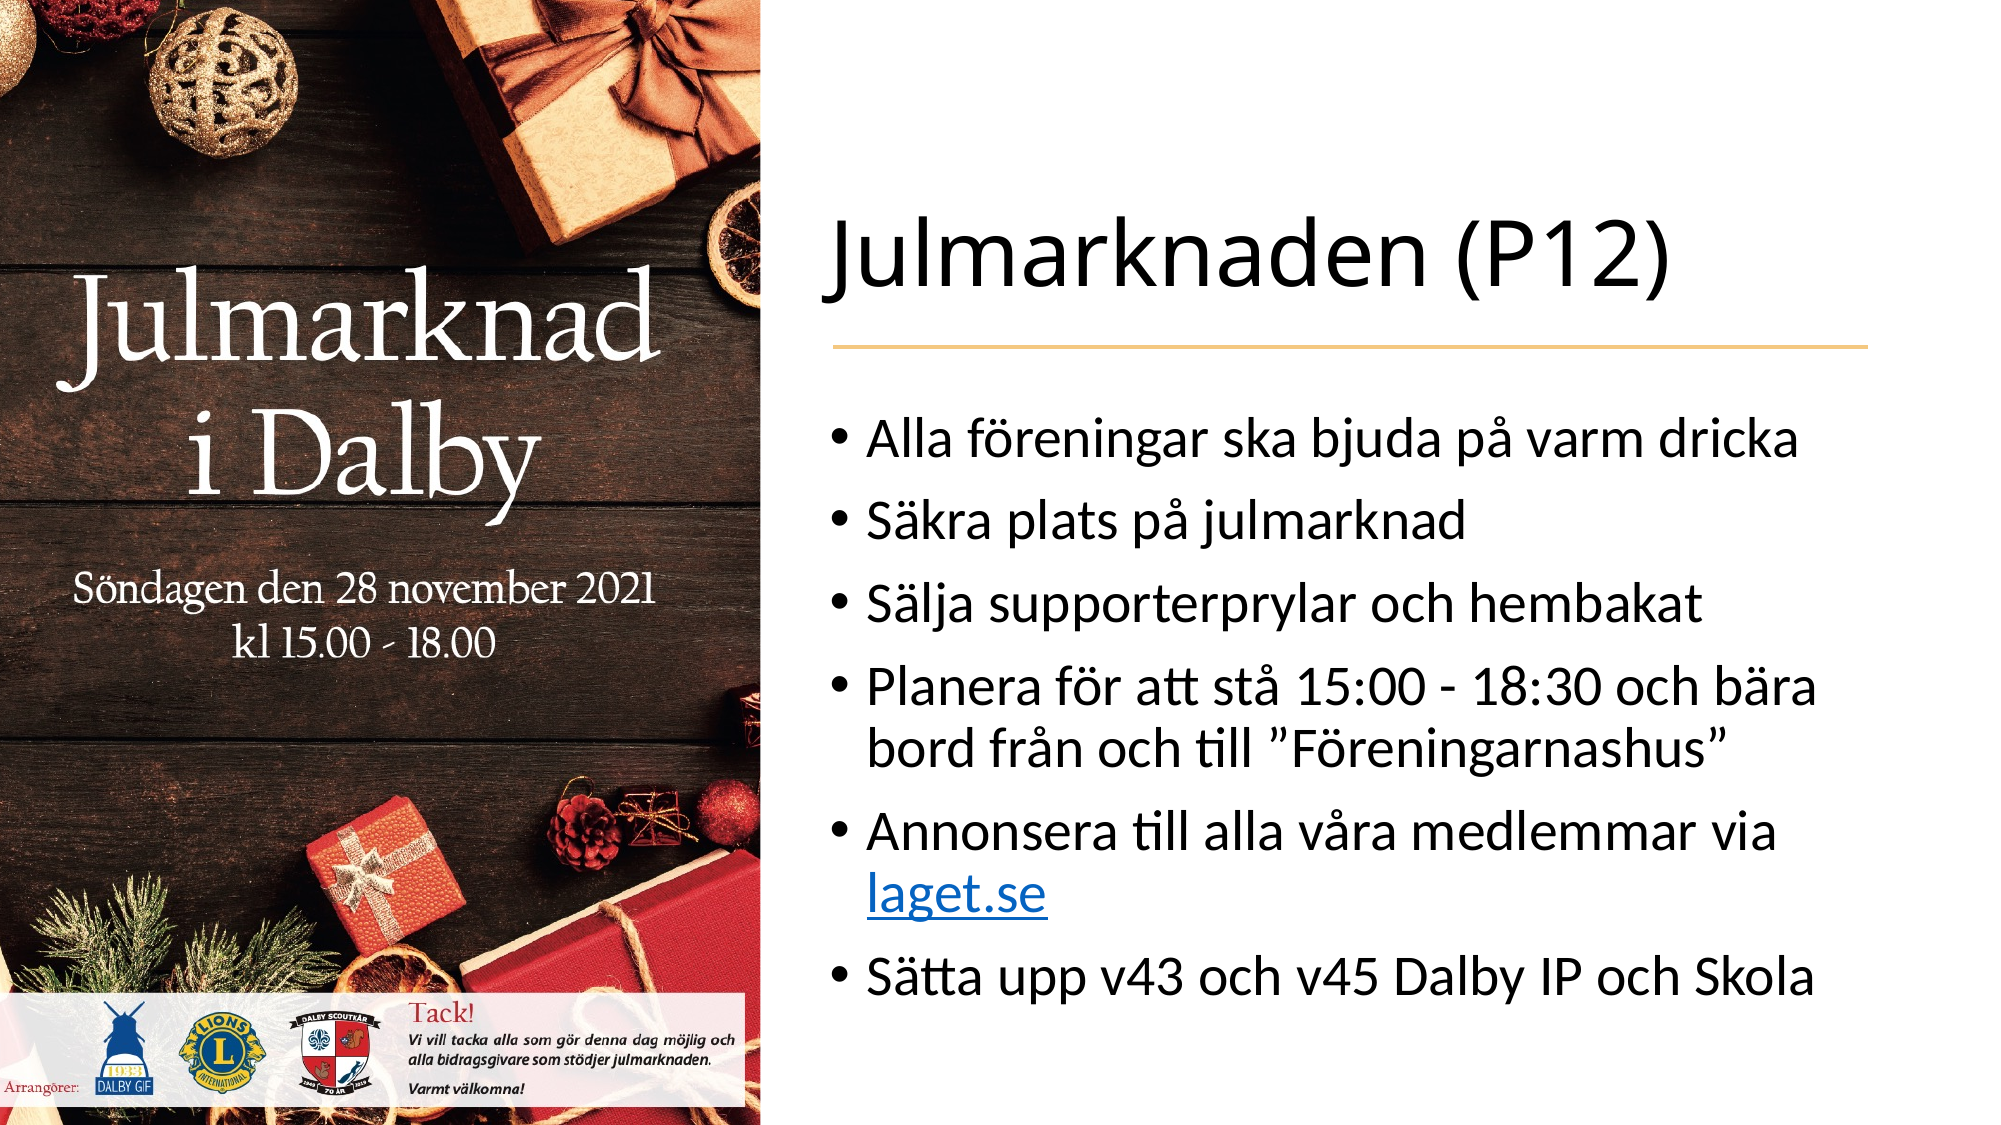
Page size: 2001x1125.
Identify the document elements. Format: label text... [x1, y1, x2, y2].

title Julmarknaden (P12) [814, 103, 1895, 315]
picture [0, 0, 761, 1125]
list Alla föreningar ska bjuda på varm dricka Säkra plats på julmarknad Sälja supporterprylar och hembakat Planera för att stå 15:00 - 18:30 och bära bord från och till ”Föreningarnashus” Annonsera till alla våra medlemmar via laget.se Sätta upp v43 och v45 Dalby IP och Skola [814, 399, 1895, 1021]
